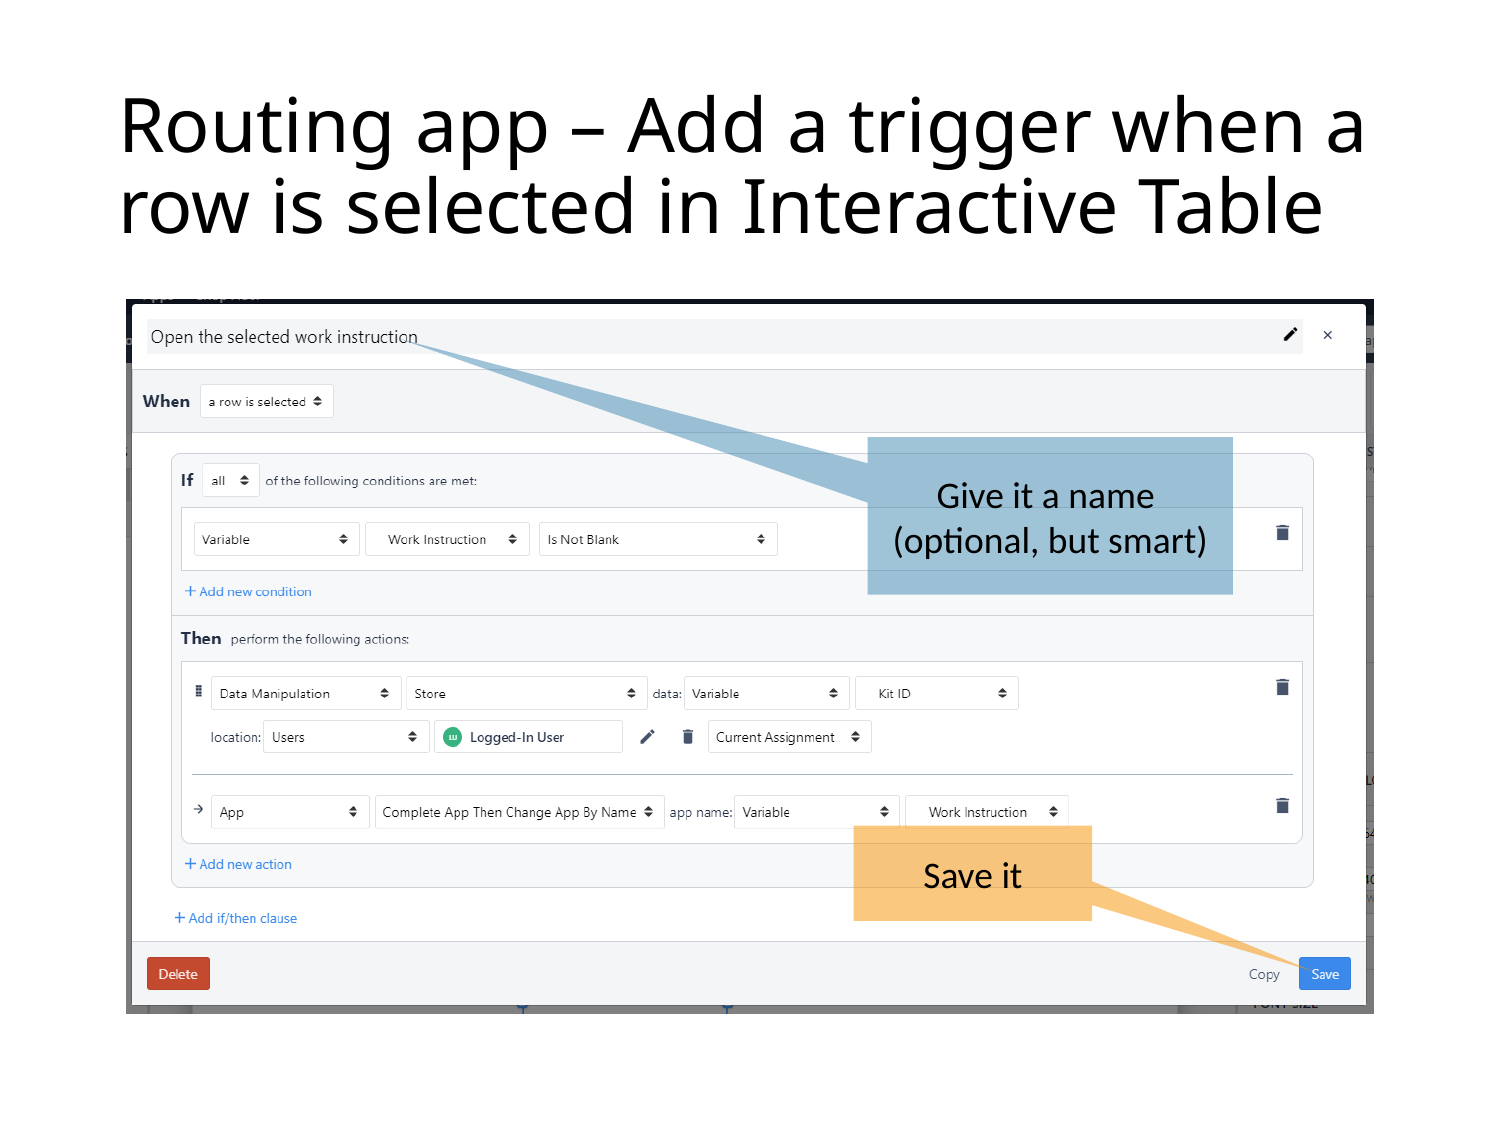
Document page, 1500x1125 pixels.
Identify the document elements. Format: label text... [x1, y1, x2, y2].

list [126, 299, 1374, 1014]
title Routing app – Add a trigger when a row is selected in Interactive Table [103, 59, 1397, 278]
